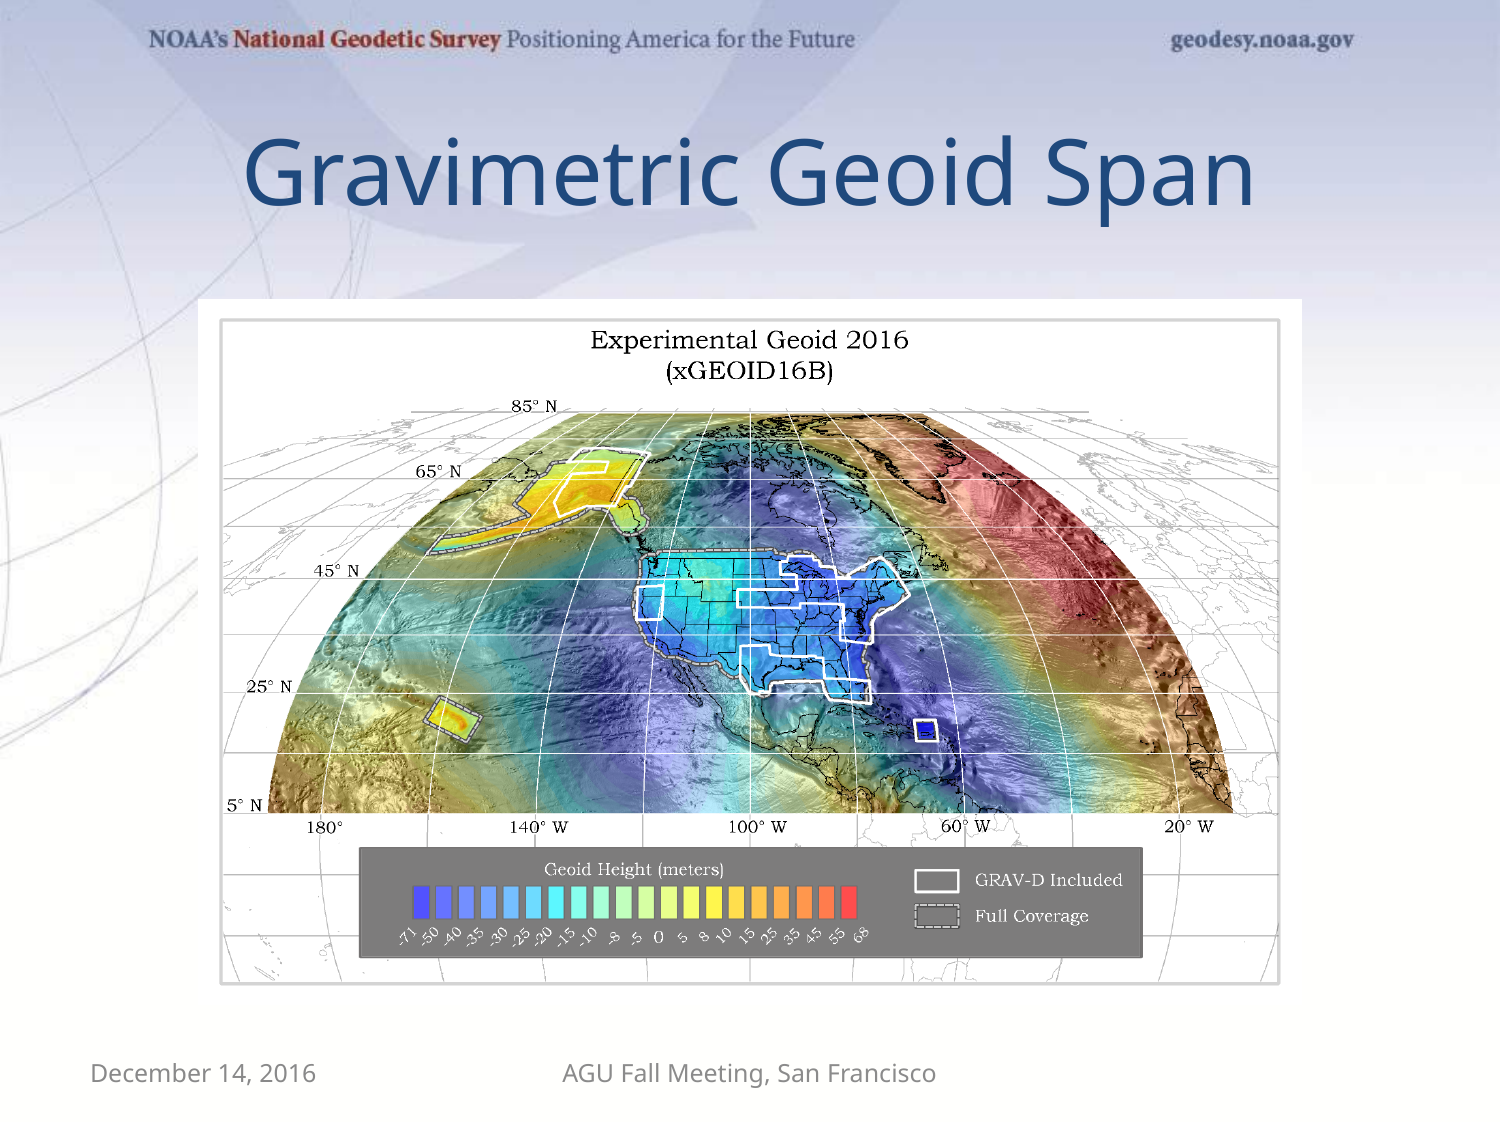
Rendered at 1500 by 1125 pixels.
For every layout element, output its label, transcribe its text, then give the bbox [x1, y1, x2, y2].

footer AGU Fall Meeting, San Francisco [512, 1042, 988, 1103]
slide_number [75, 1042, 425, 1103]
title Gravimetric Geoid Span [75, 75, 1425, 263]
picture [0, 0, 1500, 1122]
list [197, 299, 1303, 1006]
